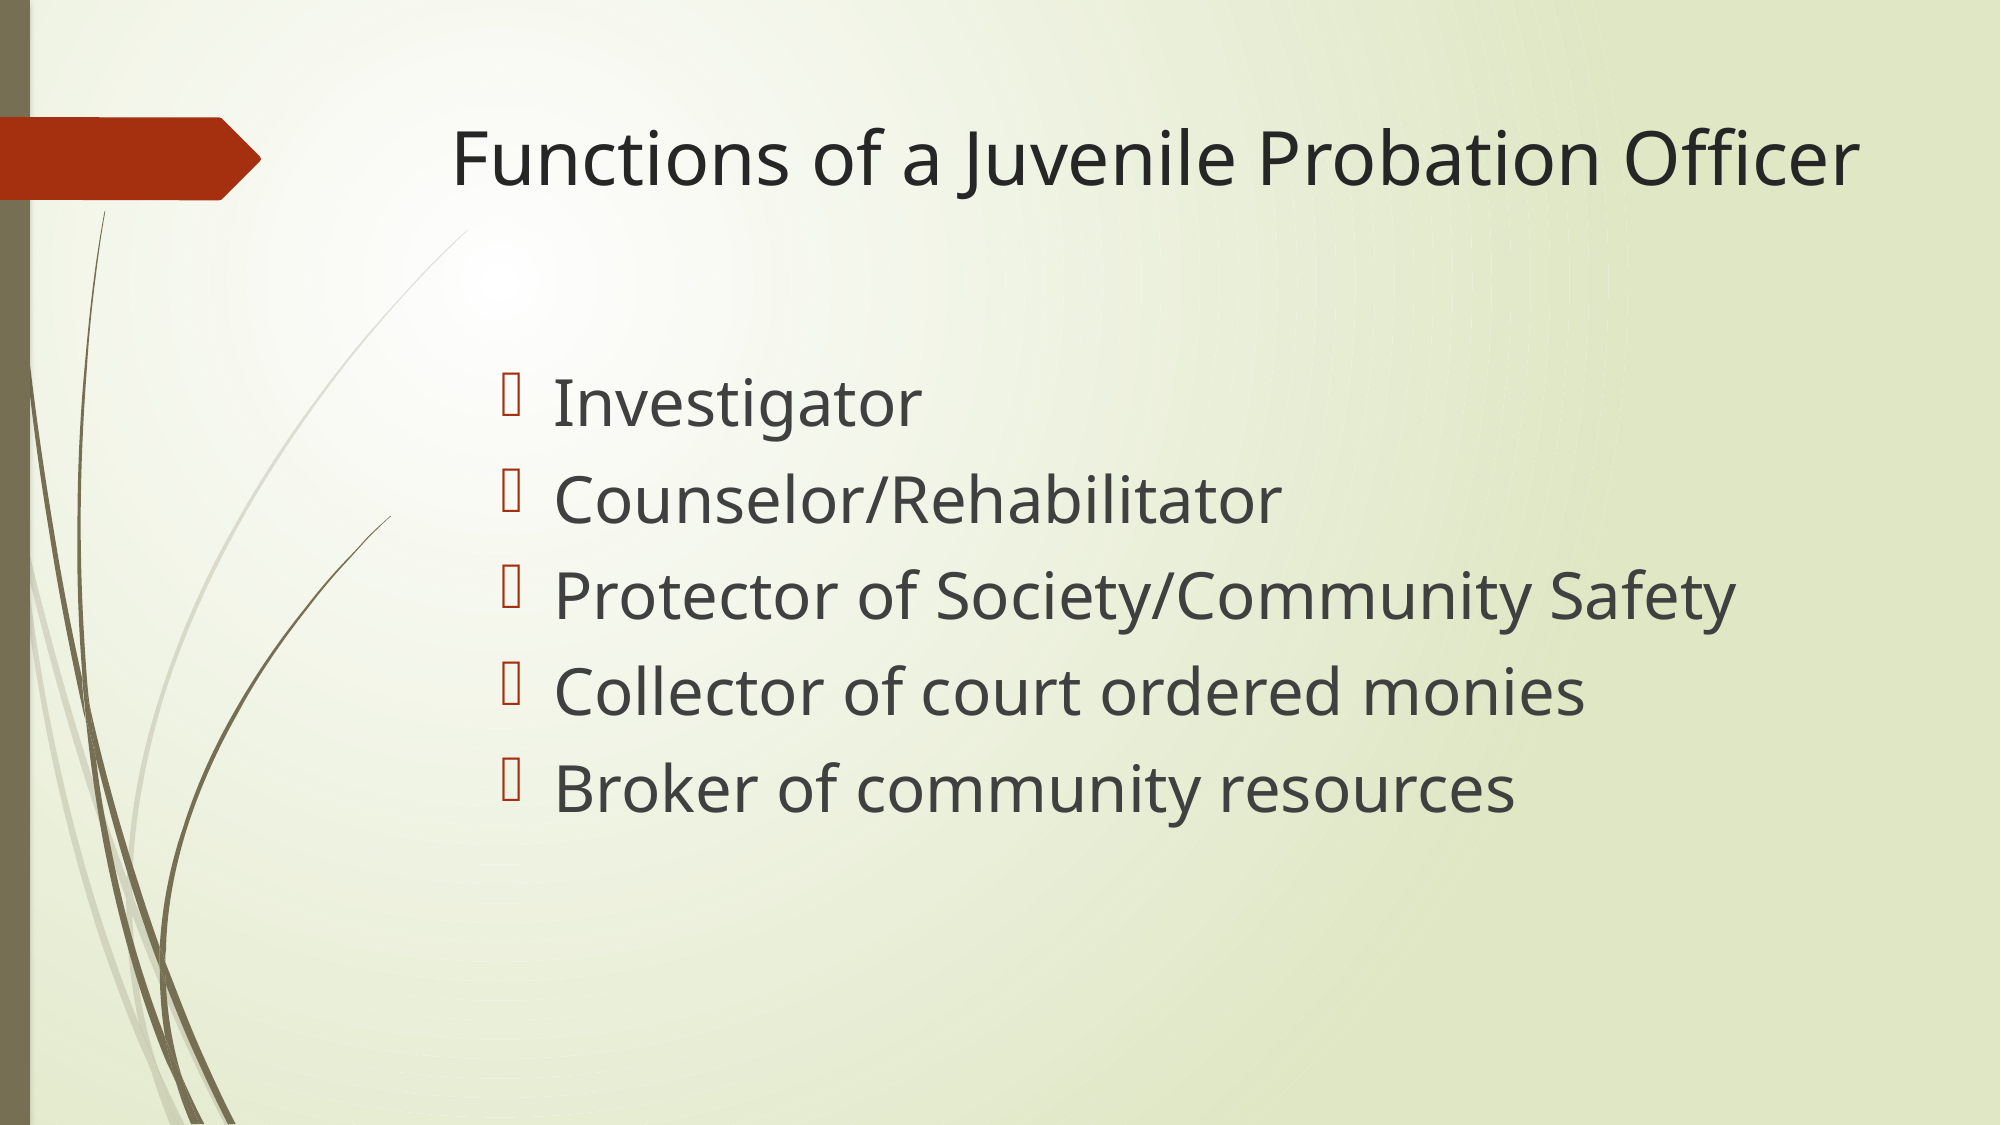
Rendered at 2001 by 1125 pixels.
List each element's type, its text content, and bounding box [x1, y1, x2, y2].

title Functions of a Juvenile Probation Officer [425, 102, 1888, 313]
list Investigator Counselor/Rehabilitator Protector of Society/Community Safety Collector of court ordered monies Broker of community resources [485, 354, 1786, 892]
